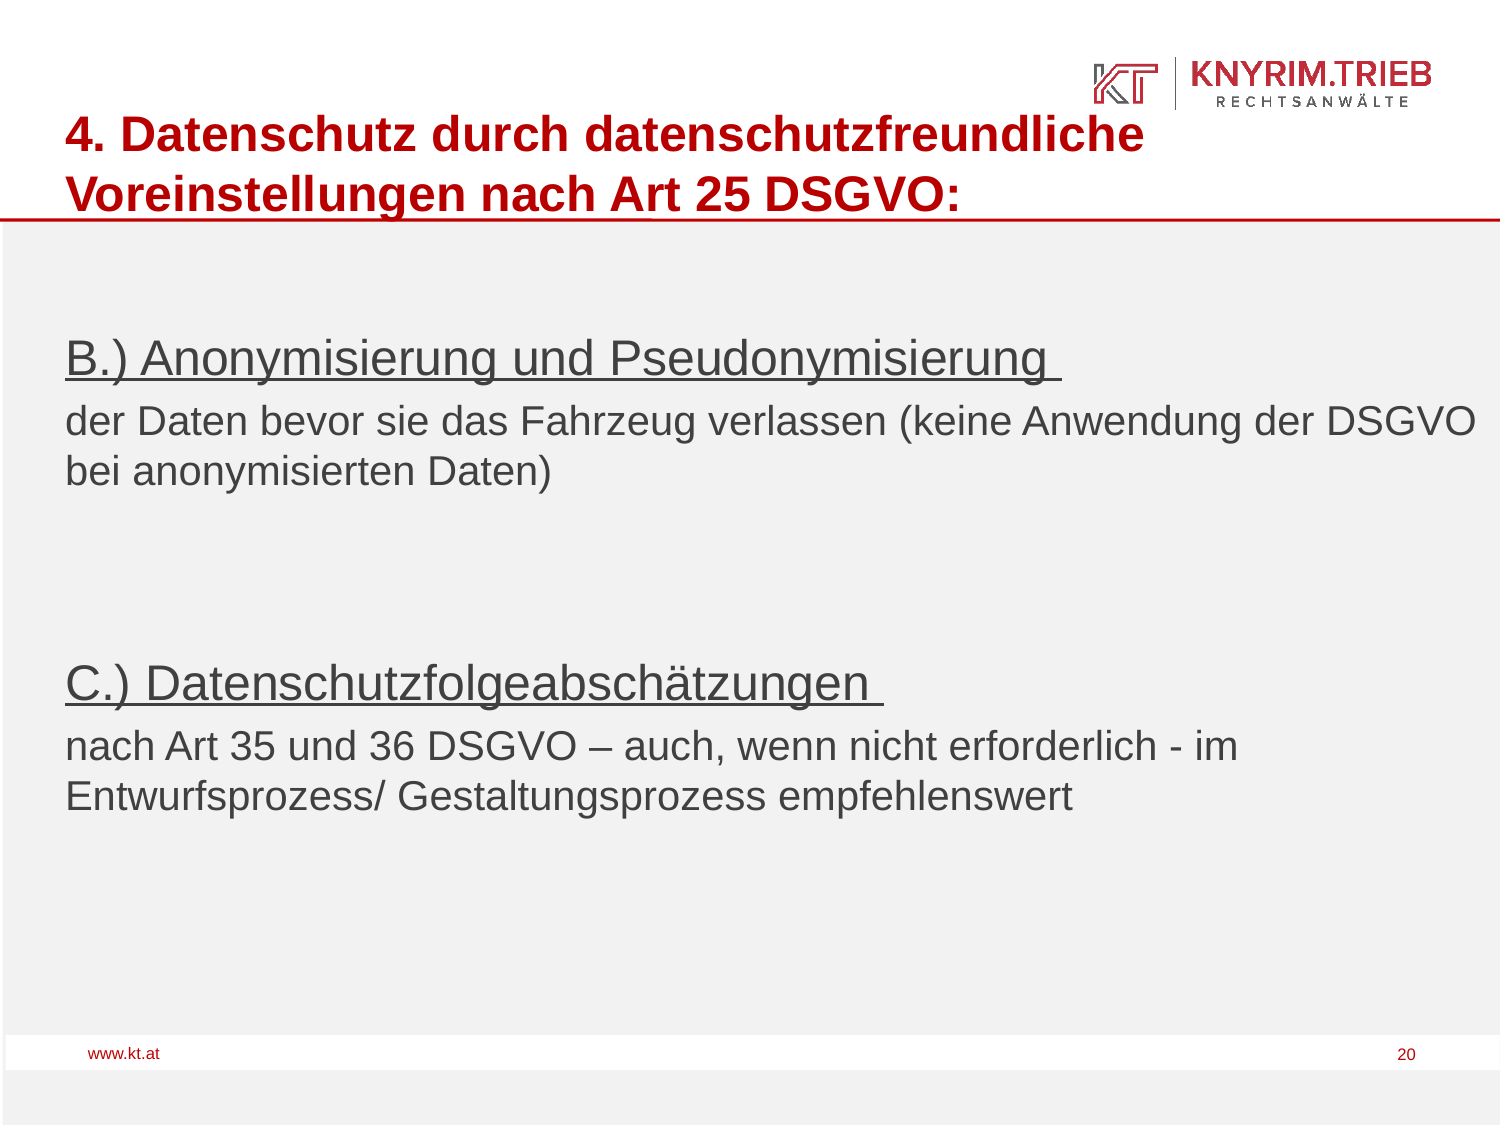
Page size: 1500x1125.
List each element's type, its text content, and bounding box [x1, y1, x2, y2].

picture [1385, 57, 1431, 110]
title 4. Datenschutz durch datenschutzfreundliche Voreinstellungen nach Art 25 DSGVO: [49, 52, 1385, 227]
list B.) Anonymisierung und Pseudonymisierung der Daten bevor sie das Fahrzeug verlassen (keine Anwendung der DSGVO bei anonymisierten Daten) C.) Datenschutzfolgeabschätzungen nach Art 35 und 36 DSGVO – auch, wenn nicht erforderlich - im Entwurfsprozess/ Gestaltungsprozess empfehlenswert [49, 227, 1500, 1028]
